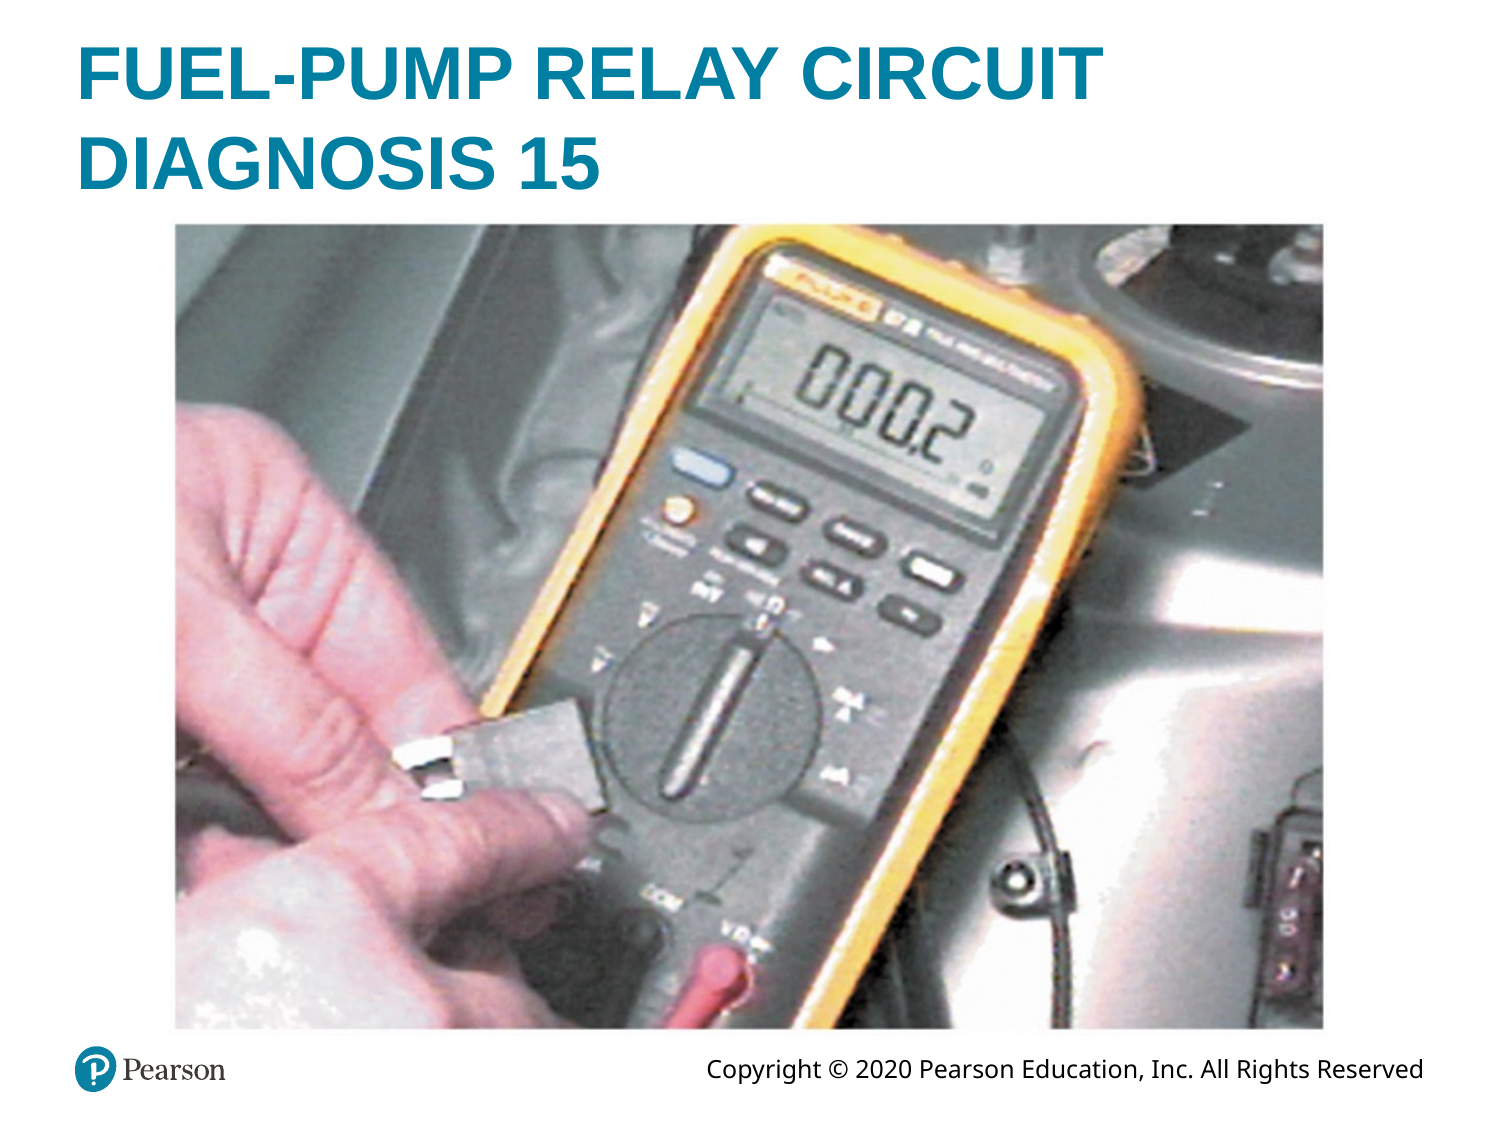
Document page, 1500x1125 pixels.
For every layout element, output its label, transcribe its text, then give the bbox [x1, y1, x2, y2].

title FUEL-PUMP RELAY CIRCUIT DIAGNOSIS 15 [76, 16, 1425, 205]
picture [168, 218, 1330, 1036]
